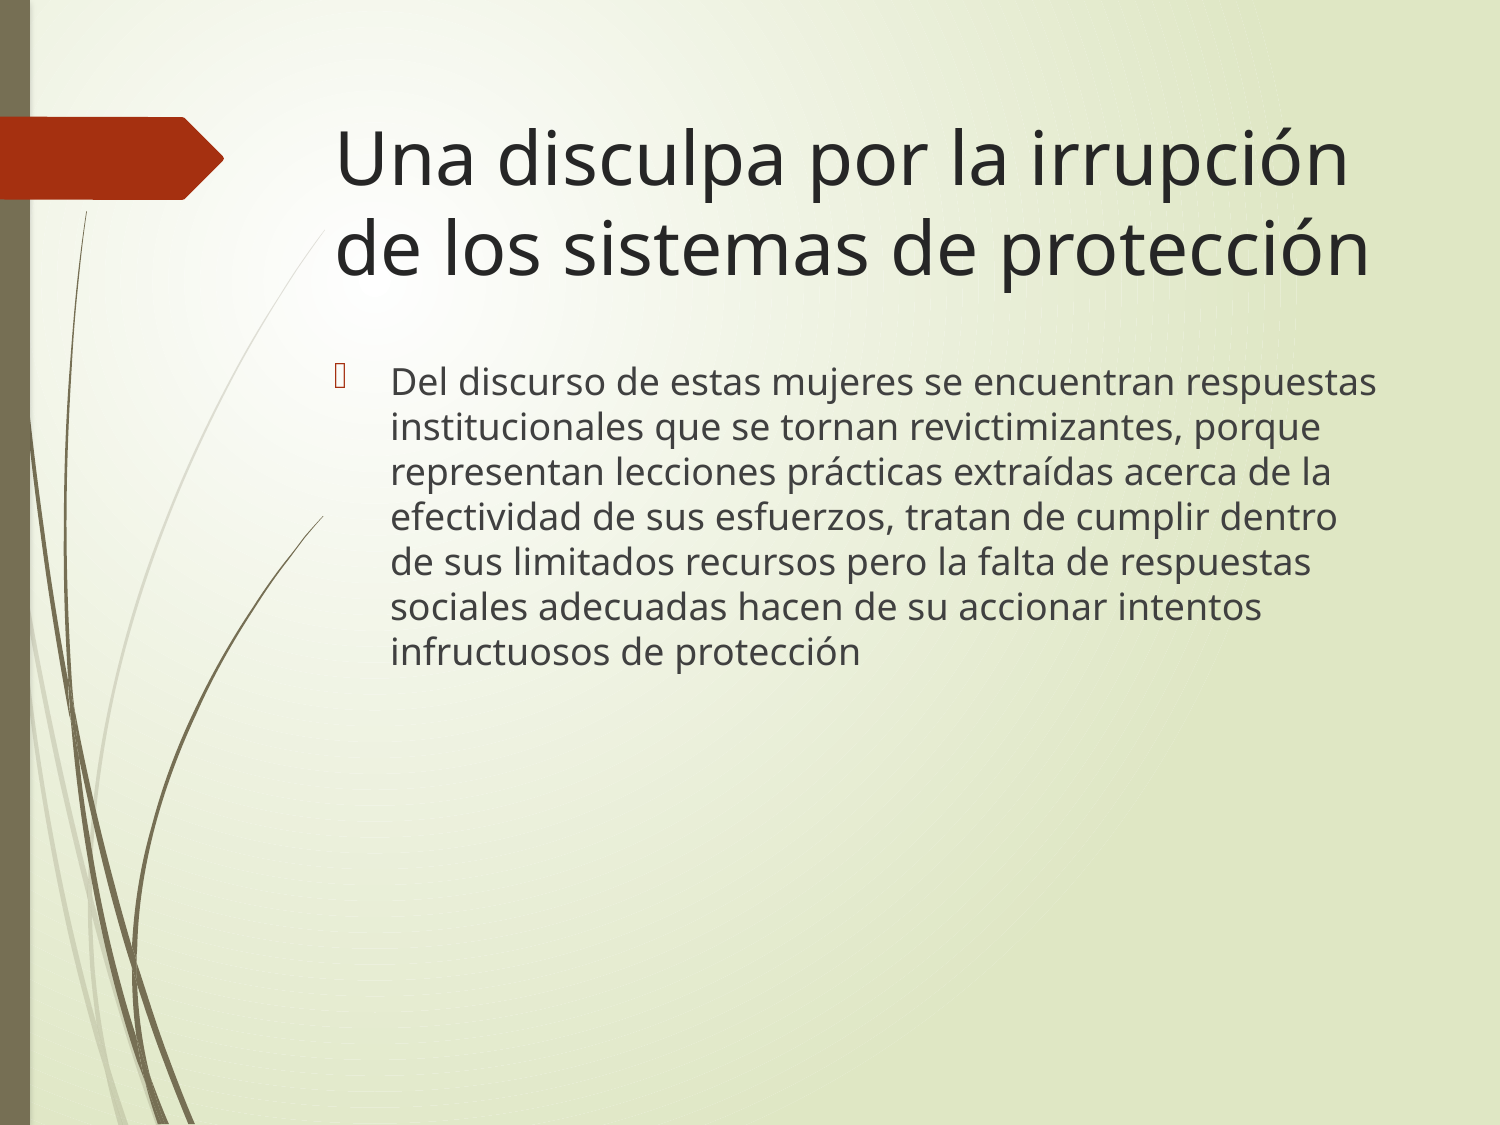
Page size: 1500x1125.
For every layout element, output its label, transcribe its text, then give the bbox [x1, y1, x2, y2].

title Una disculpa por la irrupción de los sistemas de protección [319, 102, 1400, 313]
list Del discurso de estas mujeres se encuentran respuestas institucionales que se tornan revictimizantes, porque representan lecciones prácticas extraídas acerca de la efectividad de sus esfuerzos, tratan de cumplir dentro de sus limitados recursos pero la falta de respuestas sociales adecuadas hacen de su accionar intentos infructuosos de protección [318, 350, 1400, 970]
